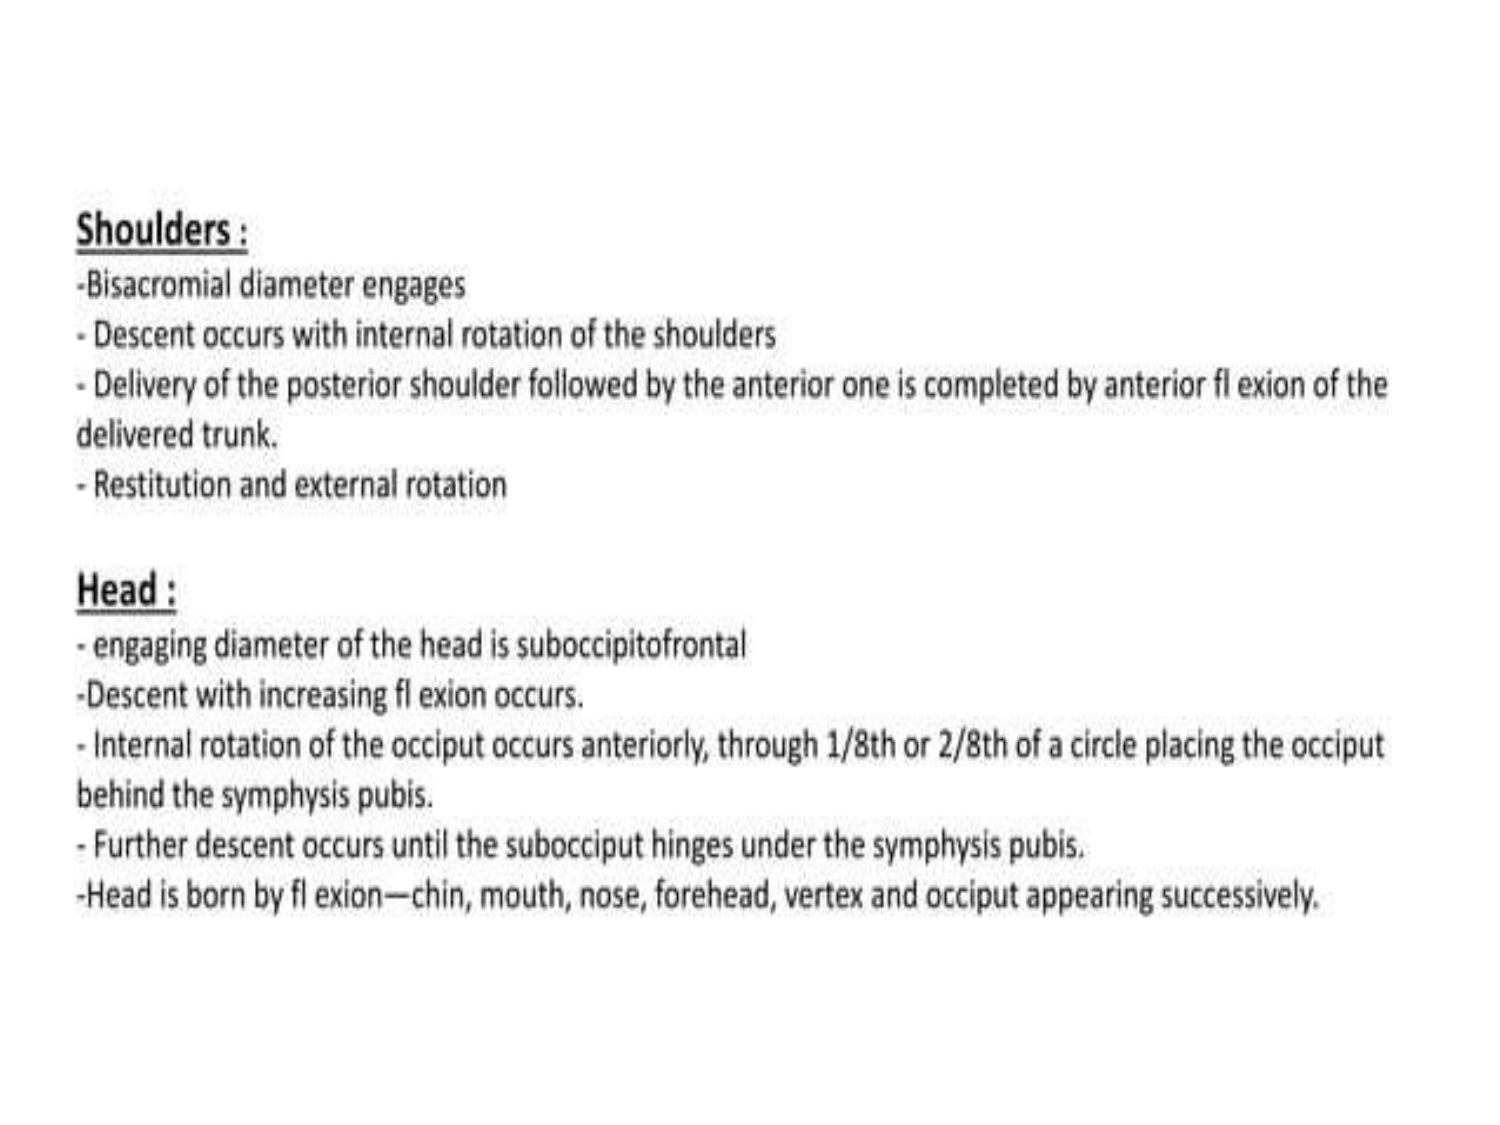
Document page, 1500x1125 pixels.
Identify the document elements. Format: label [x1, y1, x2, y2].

picture [0, 139, 1500, 1125]
